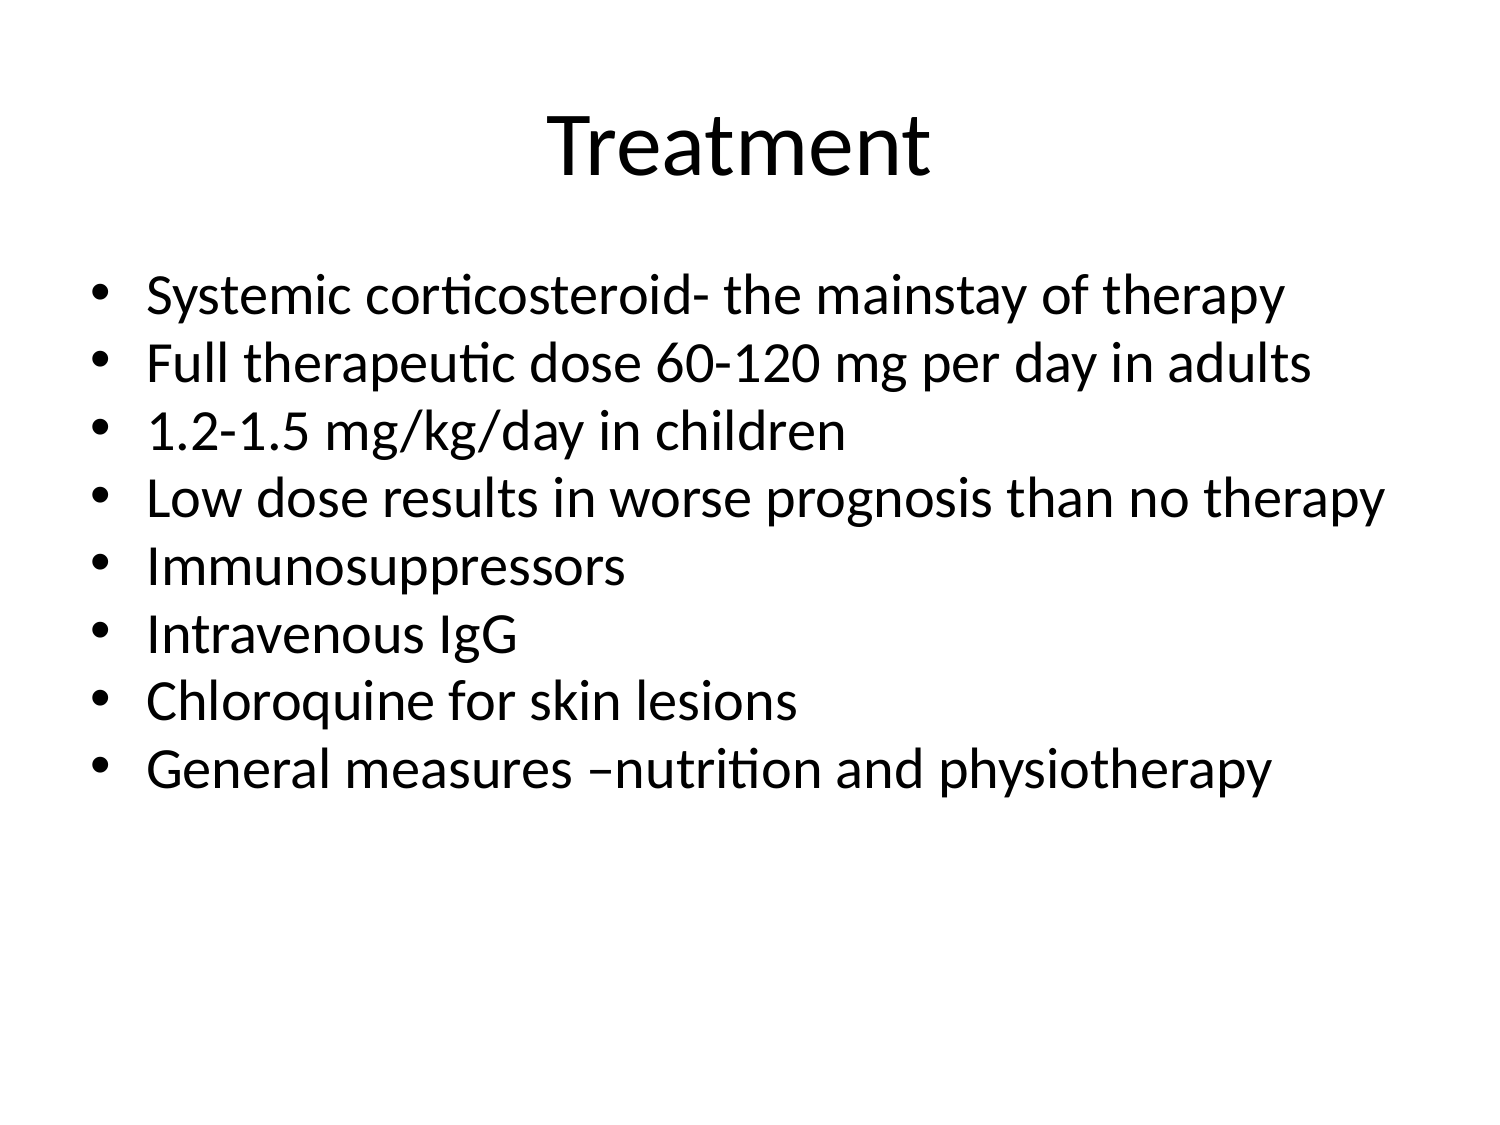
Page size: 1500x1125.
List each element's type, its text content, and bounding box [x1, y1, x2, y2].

title Treatment [75, 45, 1425, 233]
list Systemic corticosteroid- the mainstay of therapy Full therapeutic dose 60-120 mg per day in adults 1.2-1.5 mg/kg/day in children Low dose results in worse prognosis than no therapy Immunosuppressors Intravenous IgG Chloroquine for skin lesions General measures –nutrition and physiotherapy [75, 262, 1425, 1005]
